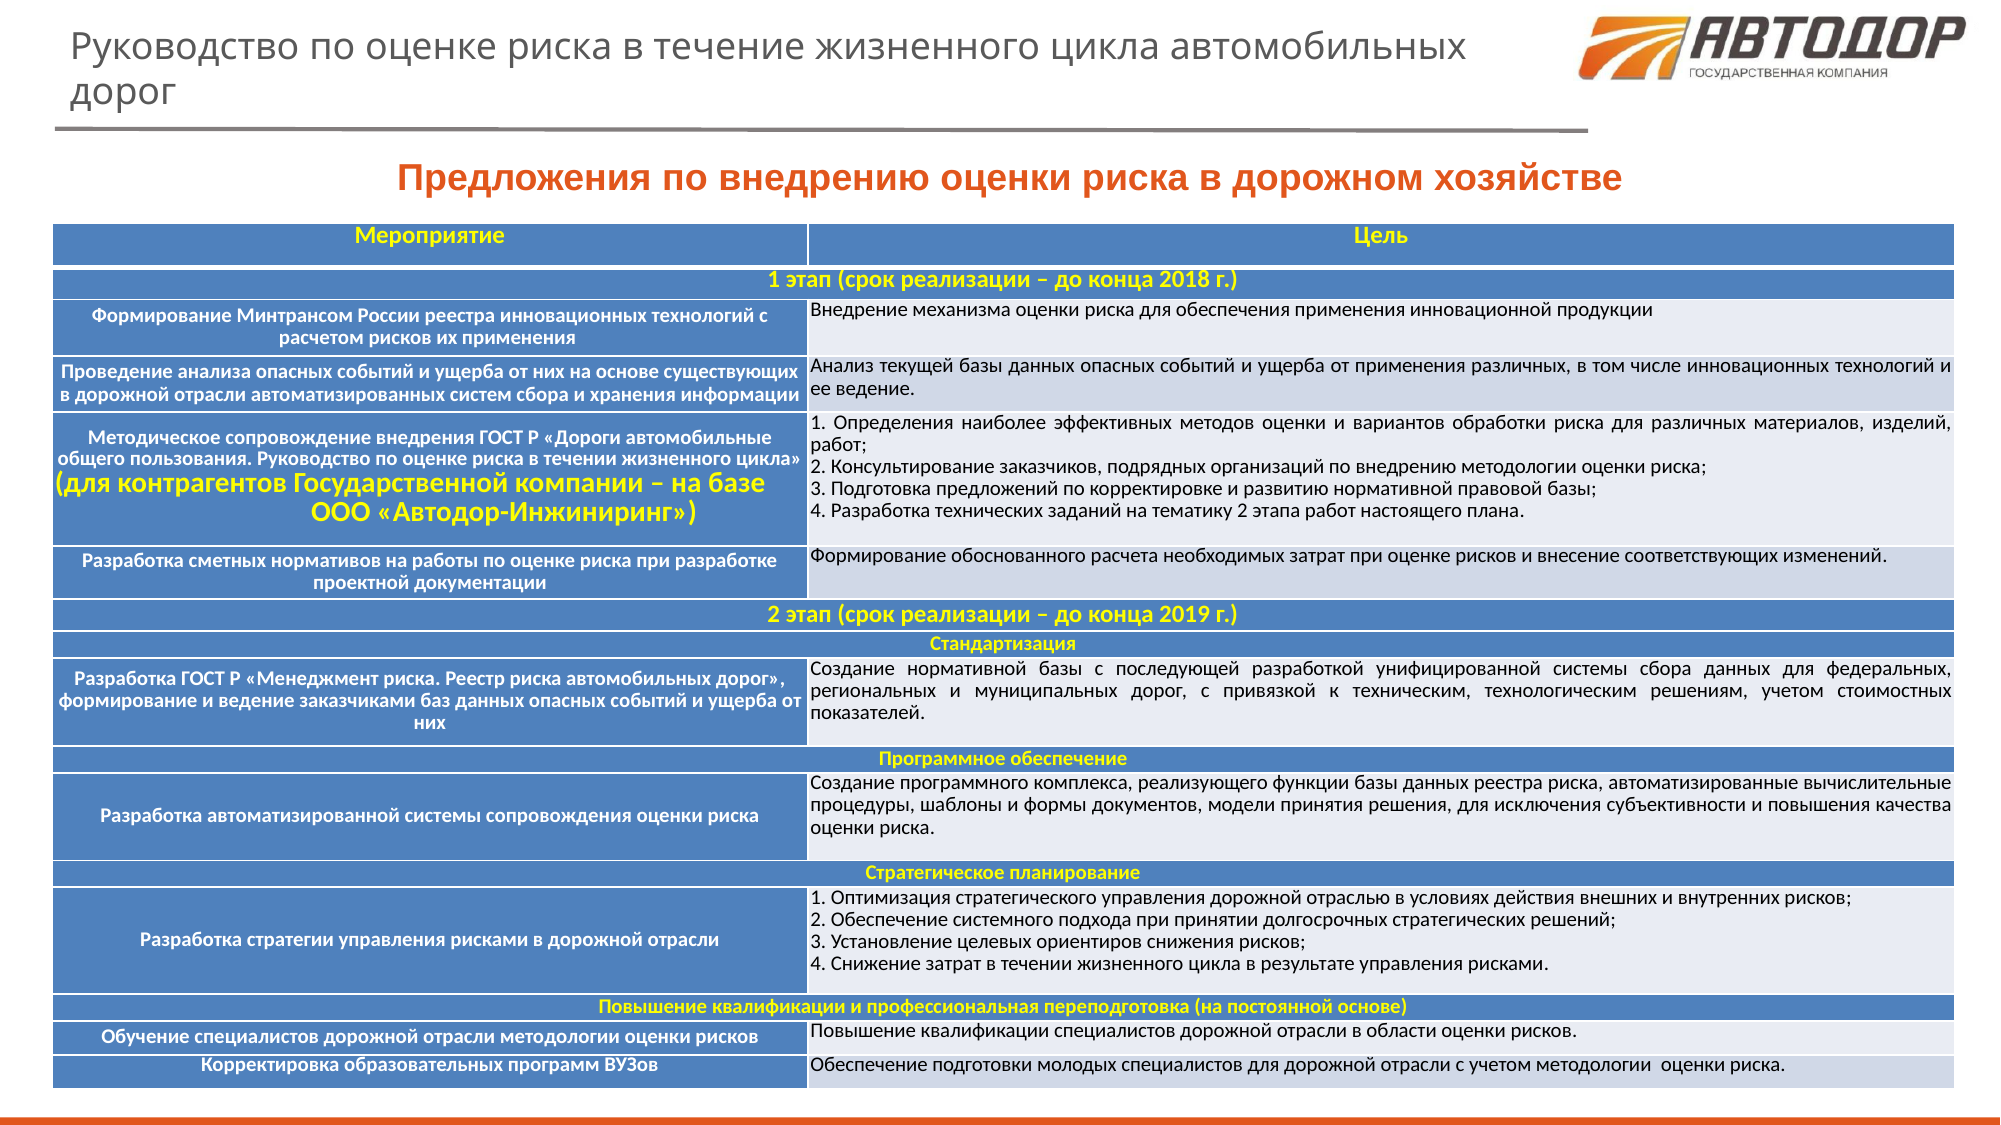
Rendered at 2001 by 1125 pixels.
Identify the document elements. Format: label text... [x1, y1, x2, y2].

table_cell Внедрение механизма оценки риска для обеспечения применения инновационной продукции [809, 300, 1954, 355]
table_cell Программное обеспечение [53, 747, 1954, 772]
table_cell Обучение специалистов дорожной отрасли методологии оценки рисков [53, 1022, 807, 1054]
table_cell Методическое сопровождение внедрения ГОСТ Р «Дороги автомобильные общего пользования. Руководство по оценке риска в течении жизненного цикла» (для контрагентов Государственной компании – на базе ООО «Автодор-Инжиниринг») [53, 413, 807, 545]
table_cell Повышение квалификации специалистов дорожной отрасли в области оценки рисков. [809, 1022, 1954, 1054]
table_cell Разработка ГОСТ Р «Менеджмент риска. Реестр риска автомобильных дорог», формирование и ведение заказчиками баз данных опасных событий и ущерба от них [53, 659, 807, 745]
table_cell 2 этап (срок реализации – до конца 2019 г.) [53, 600, 1954, 630]
table_cell Проведение анализа опасных событий и ущерба от них на основе существующих в дорожной отрасли автоматизированных систем сбора и хранения информации [53, 357, 807, 411]
table_cell Разработка сметных нормативов на работы по оценке риска при разработке проектной документации [53, 547, 807, 598]
table_cell 1. Определения наиболее эффективных методов оценки и вариантов обработки риска для различных материалов, изделий, работ; 2. Консультирование заказчиков, подрядных организаций по внедрению методологии оценки риска; 3. Подготовка предложений по корректировке и развитию нормативной правовой базы; 4. Разработка технических заданий на тематику 2 этапа работ настоящего плана. [809, 413, 1954, 545]
text_box [0, 1117, 2000, 1125]
table_cell Обеспечение подготовки молодых специалистов для дорожной отрасли с учетом методологии оценки риска. [809, 1056, 1954, 1088]
table_cell 1 этап (срок реализации – до конца 2018 г.) [53, 270, 1954, 299]
table_cell 1. Оптимизация стратегического управления дорожной отраслью в условиях действия внешних и внутренних рисков; 2. Обеспечение системного подхода при принятии долгосрочных стратегических решений; 3. Установление целевых ориентиров снижения рисков; 4. Снижение затрат в течении жизненного цикла в результате управления рисками. [809, 888, 1954, 993]
table_header Цель [809, 224, 1954, 265]
title Руководство по оценке риска в течение жизненного цикла автомобильных дорог [54, 3, 1535, 128]
table_header Мероприятие [53, 224, 807, 265]
table_cell Создание нормативной базы с последующей разработкой унифицированной системы сбора данных для федеральных, региональных и муниципальных дорог, с привязкой к техническим, технологическим решениям, учетом стоимостных показателей. [809, 659, 1954, 745]
table_cell Разработка автоматизированной системы сопровождения оценки риска [53, 774, 807, 860]
table_cell Формирование Минтрансом России реестра инновационных технологий с расчетом рисков их применения [53, 300, 807, 355]
table_cell Создание программного комплекса, реализующего функции базы данных реестра риска, автоматизированные вычислительные процедуры, шаблоны и формы документов, модели принятия решения, для исключения субъективности и повышения качества оценки риска. [809, 774, 1954, 860]
table_cell Стратегическое планирование [53, 861, 1954, 886]
text_box Предложения по внедрению оценки риска в дорожном хозяйстве [77, 145, 1943, 206]
table_cell Формирование обоснованного расчета необходимых затрат при оценке рисков и внесение соответствующих изменений. [809, 547, 1954, 598]
table_cell Повышение квалификации и профессиональная переподготовка (на постоянной основе) [53, 995, 1954, 1020]
table_cell Стандартизация [53, 632, 1954, 657]
table_cell Корректировка образовательных программ ВУЗов [53, 1056, 807, 1088]
picture [1573, 5, 1979, 81]
table_cell Анализ текущей базы данных опасных событий и ущерба от применения различных, в том числе инновационных технологий и ее ведение. [809, 357, 1954, 411]
table_cell Разработка стратегии управления рисками в дорожной отрасли [53, 888, 807, 993]
